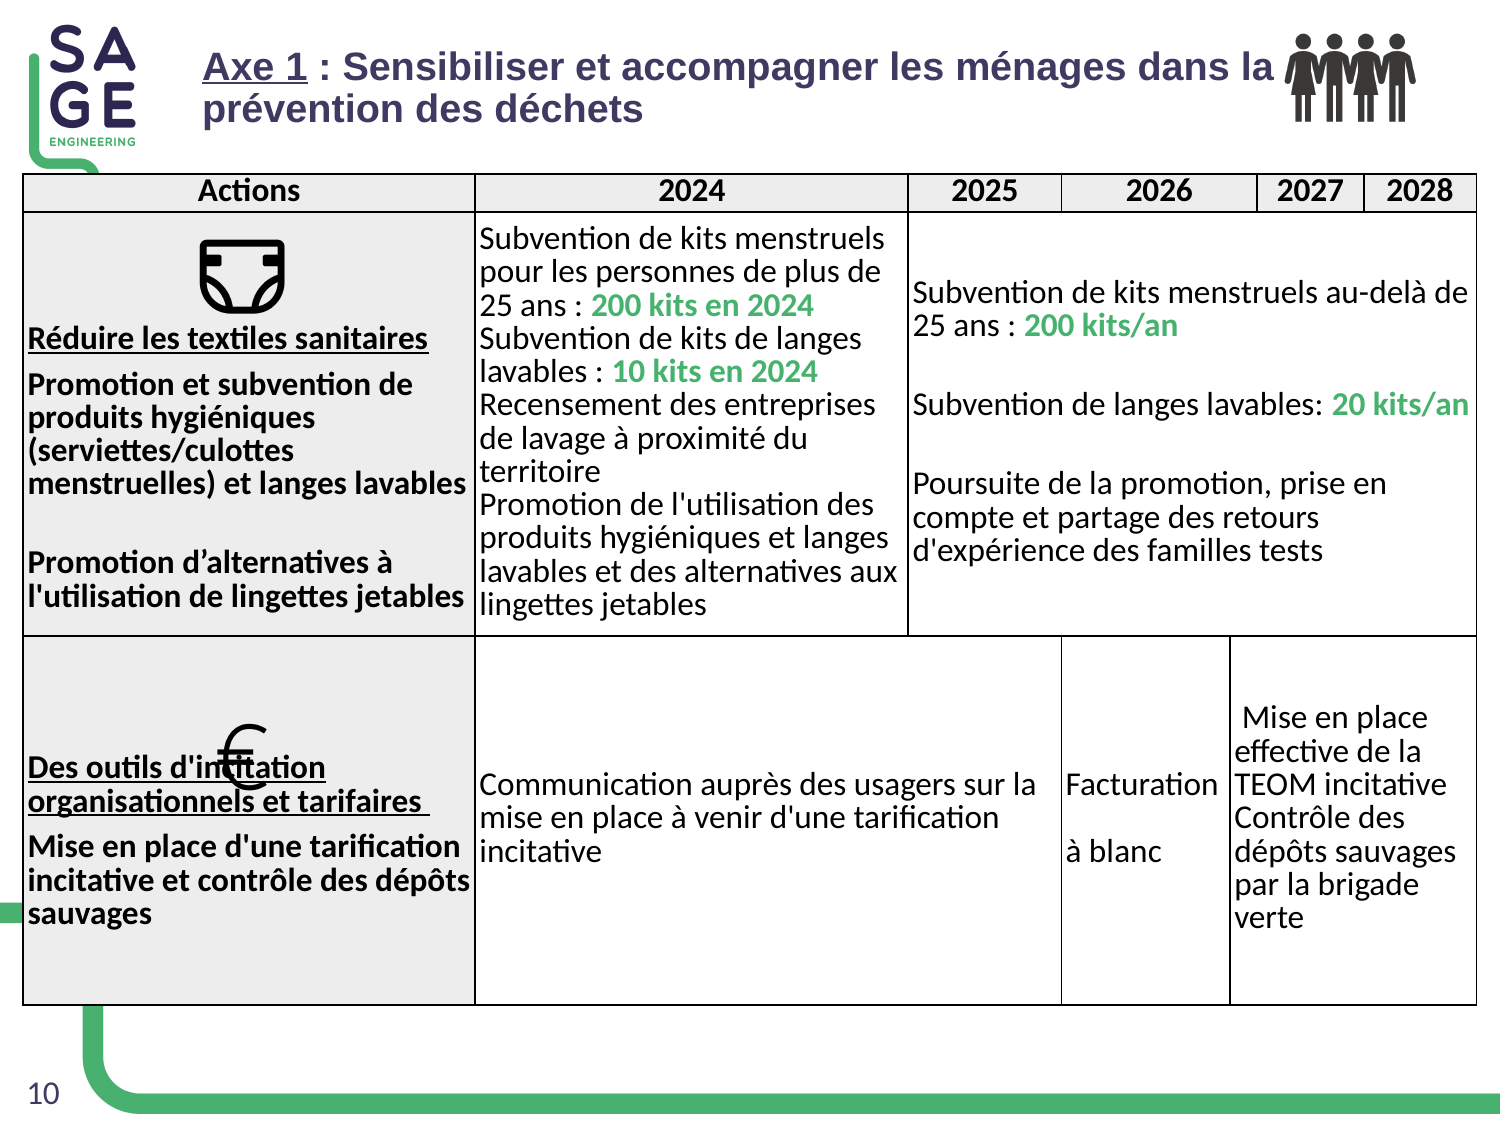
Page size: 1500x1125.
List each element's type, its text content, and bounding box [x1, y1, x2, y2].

table_header 2027 [1258, 175, 1363, 211]
table_cell Des outils d'incitation organisationnels et tarifaires Mise en place d'une tarification incitative et contrôle des dépôts sauvages [24, 637, 474, 1004]
table_cell Réduire les textiles sanitaires Promotion et subvention de produits hygiéniques (serviettes/culottes menstruelles) et langes lavables Promotion d’alternatives à l'utilisation de lingettes jetables [24, 213, 474, 635]
picture [0, 0, 1500, 1125]
table_cell Communication auprès des usagers sur la mise en place à venir d'une tarification incitative [476, 637, 1061, 1004]
table_cell Subvention de kits menstruels pour les personnes de plus de 25 ans : 200 kits en 2024 Subvention de kits de langes lavables : 10 kits en 2024 Recensement des entreprises de lavage à proximité du territoire Promotion de l'utilisation des produits hygiéniques et langes lavables et des alternatives aux lingettes jetables [476, 213, 907, 635]
table_header 2026 [1062, 175, 1256, 211]
table_cell Facturation à blanc [1062, 637, 1229, 1004]
table_header Actions [24, 175, 474, 211]
title Axe 1 : Sensibiliser et accompagner les ménages dans la prévention des déchets [187, 37, 1408, 173]
table_header 2028 [1365, 175, 1476, 211]
table_header 2024 [476, 175, 907, 211]
table_cell Subvention de kits menstruels au-delà de 25 ans : 200 kits/an Subvention de langes lavables: 20 kits/an Poursuite de la promotion, prise en compte et partage des retours d'expérience des familles tests [909, 213, 1476, 635]
table_header 2025 [909, 175, 1061, 211]
table_cell Mise en place effective de la TEOM incitative Contrôle des dépôts sauvages par la brigade verte [1231, 637, 1476, 1004]
